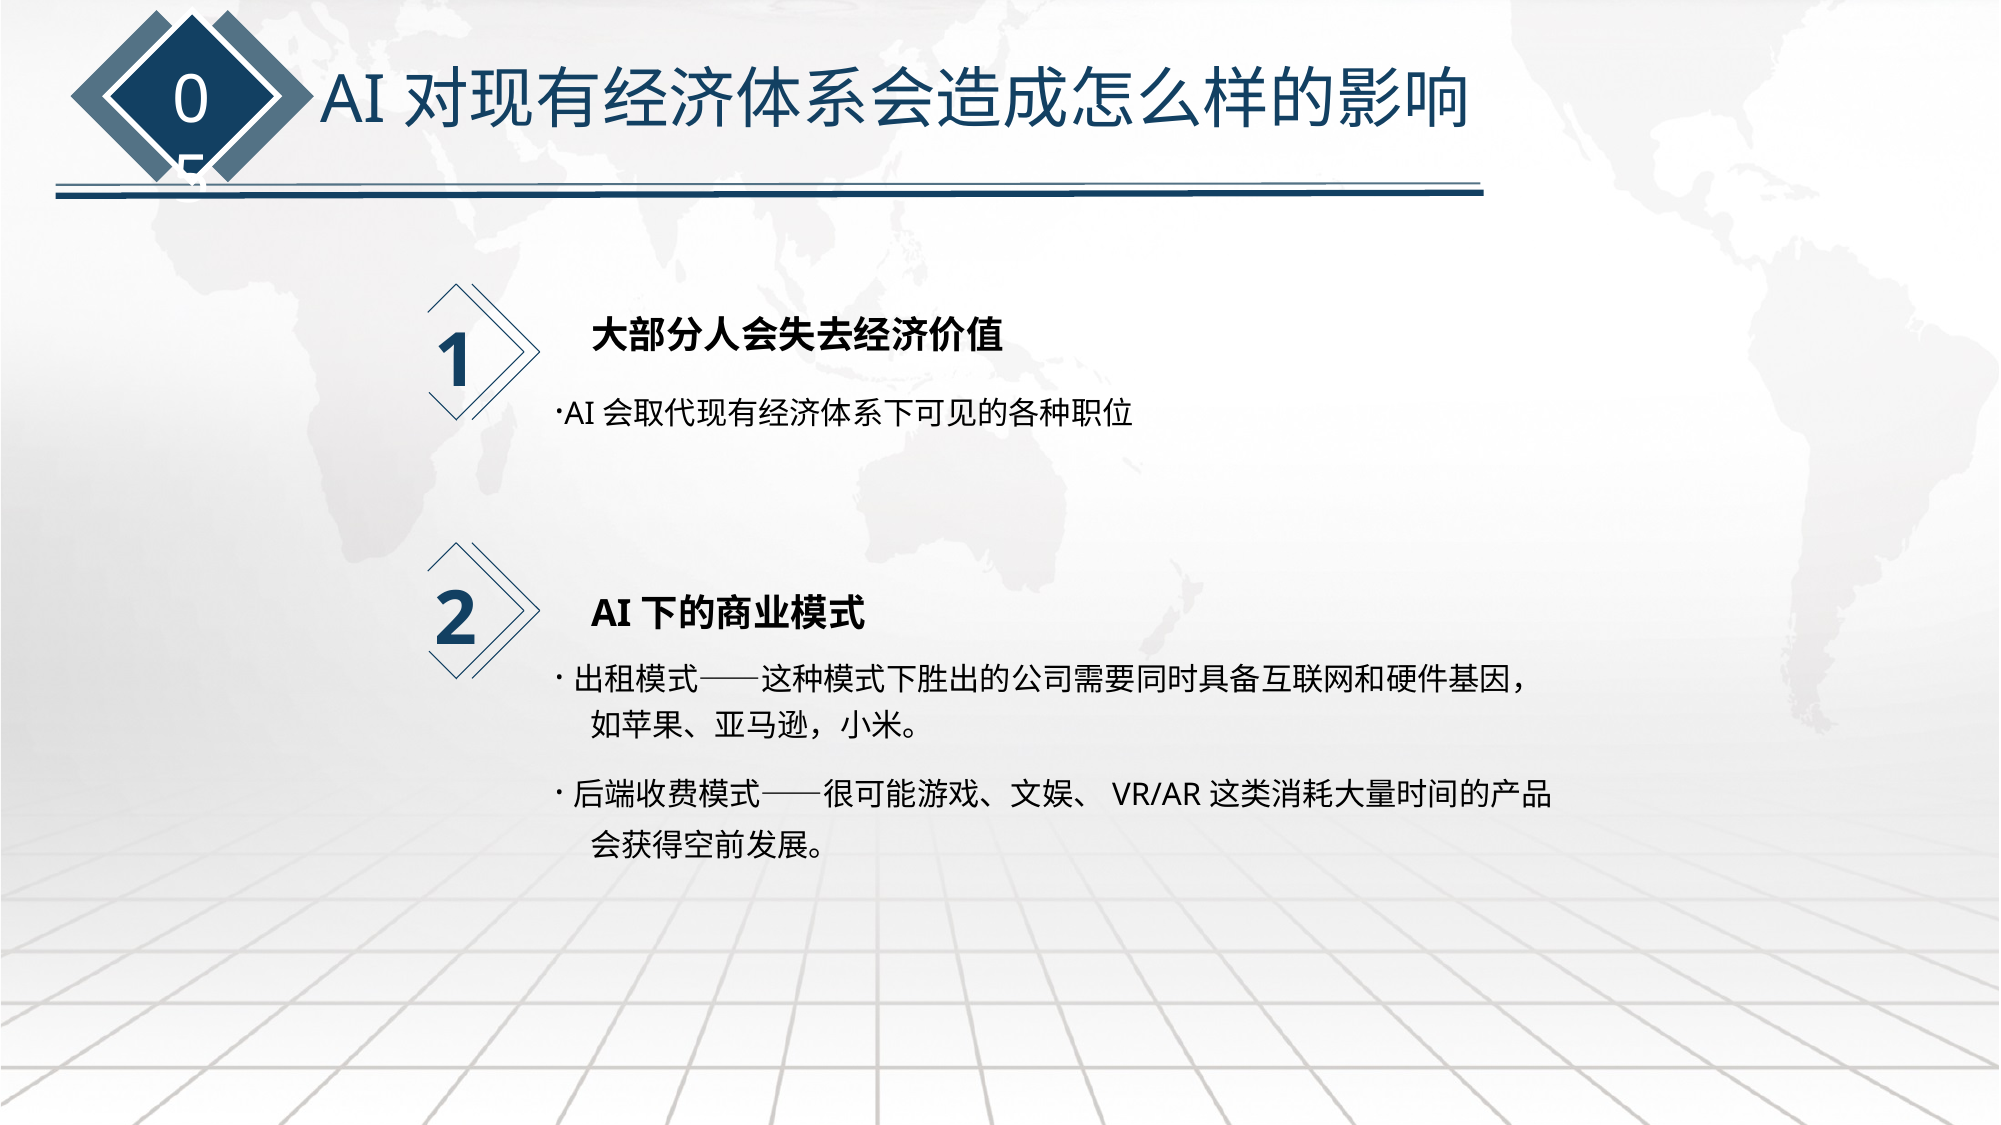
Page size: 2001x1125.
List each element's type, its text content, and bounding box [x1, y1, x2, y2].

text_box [419, 528, 554, 680]
text_box ·AI会取代现有经济体系下可见的各种职位 [539, 363, 1267, 440]
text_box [55, 35, 1523, 196]
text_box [419, 269, 554, 421]
text_box 大部分人会失去经济价值 [576, 294, 1253, 363]
picture [0, 0, 1999, 1125]
text_box ·出租模式——这种模式下胜出的公司需要同时具备互联网和硬件基因， 如苹果、亚马逊，小米。 [539, 636, 1608, 744]
text_box ·后端收费模式——很可能游戏、文娱、VR/AR这类消耗大量时间的产品 会获得空前发展。 [539, 744, 1608, 871]
text_box AI下的商业模式 [576, 574, 1016, 636]
